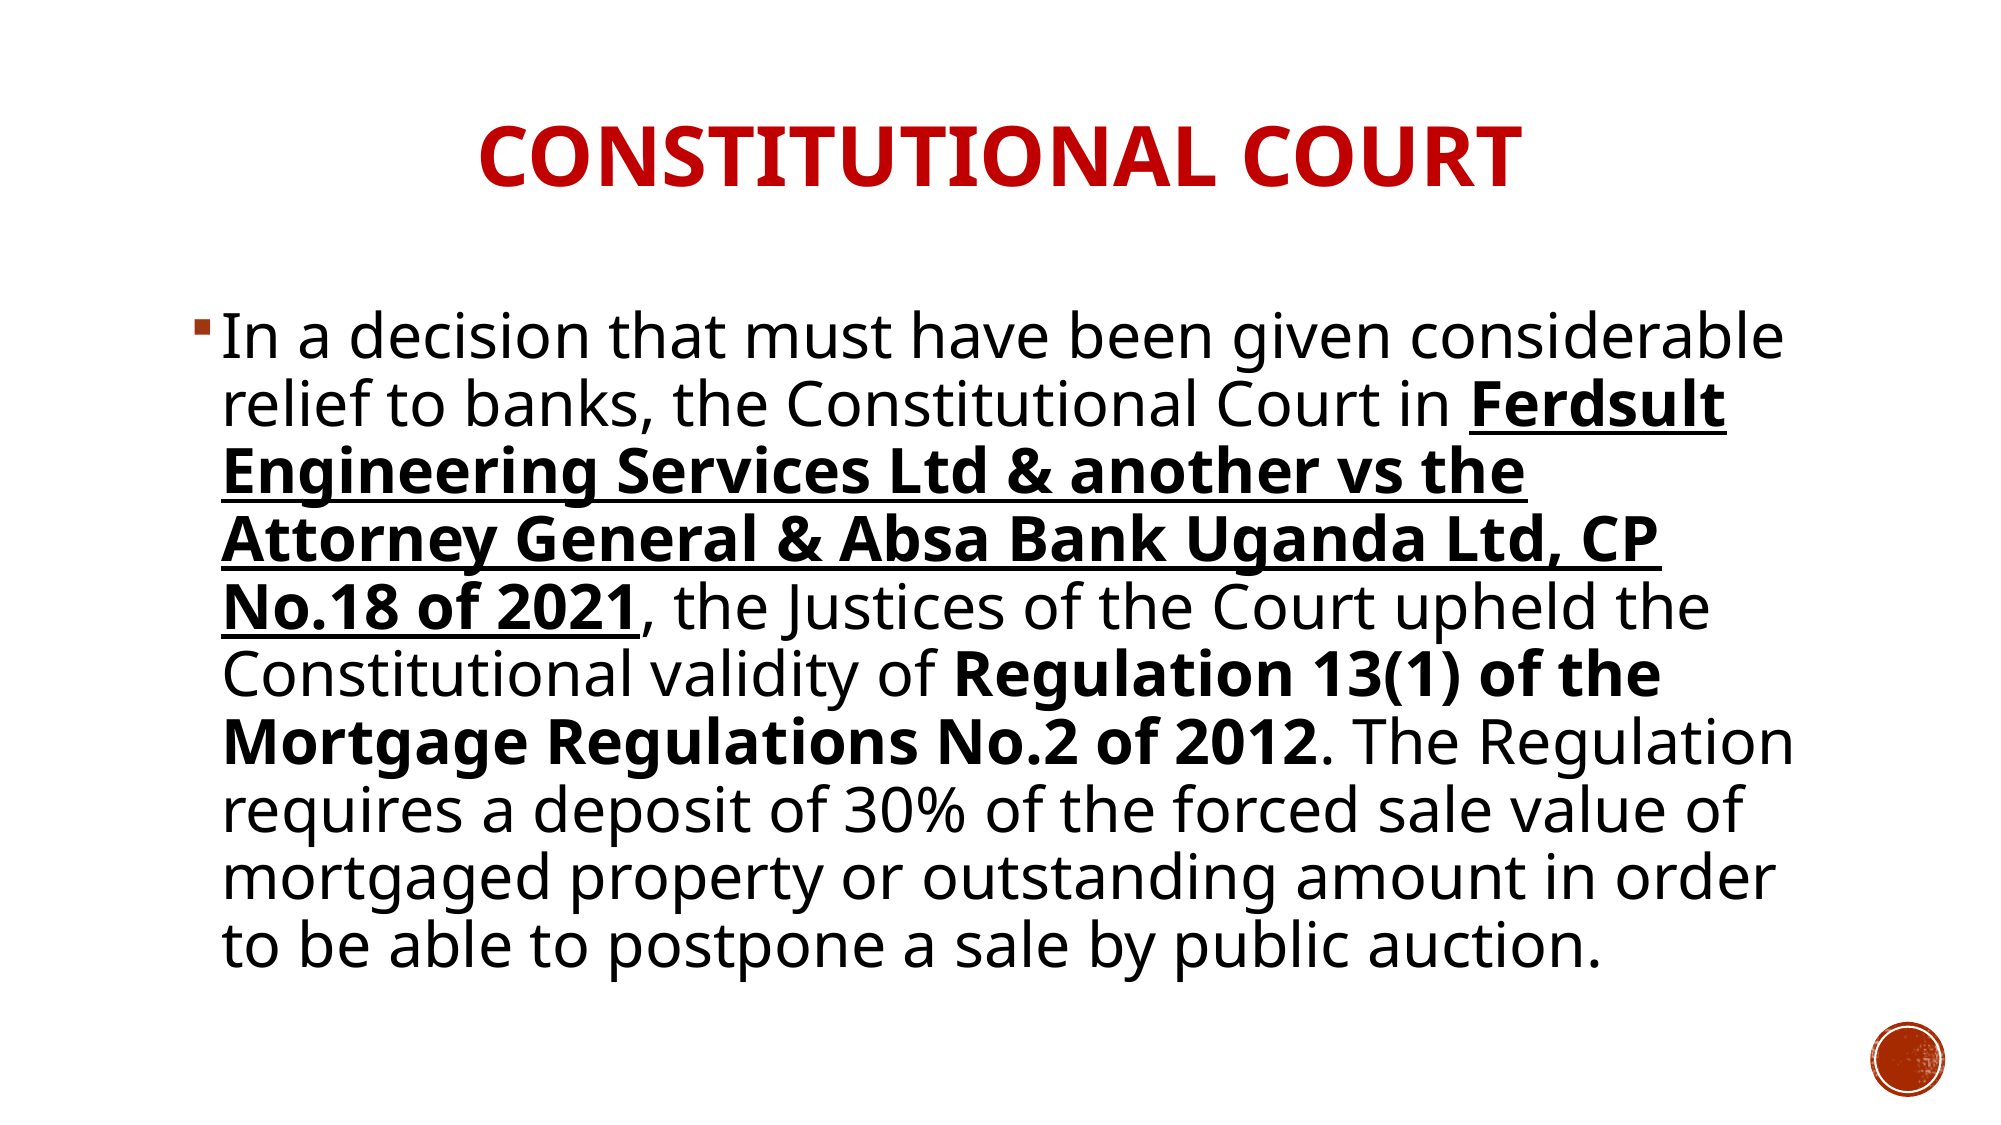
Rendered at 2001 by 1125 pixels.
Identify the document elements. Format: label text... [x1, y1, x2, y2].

title Constitutional Court [175, 50, 1826, 269]
list In a decision that must have been given considerable relief to banks, the Constitutional Court in Ferdsult Engineering Services Ltd & another vs the Attorney General & Absa Bank Uganda Ltd, CP No.18 of 2021, the Justices of the Court upheld the Constitutional validity of Regulation 13(1) of the Mortgage Regulations No.2 of 2012. The Regulation requires a deposit of 30% of the forced sale value of mortgaged property or outstanding amount in order to be able to postpone a sale by public auction. [175, 296, 1825, 999]
